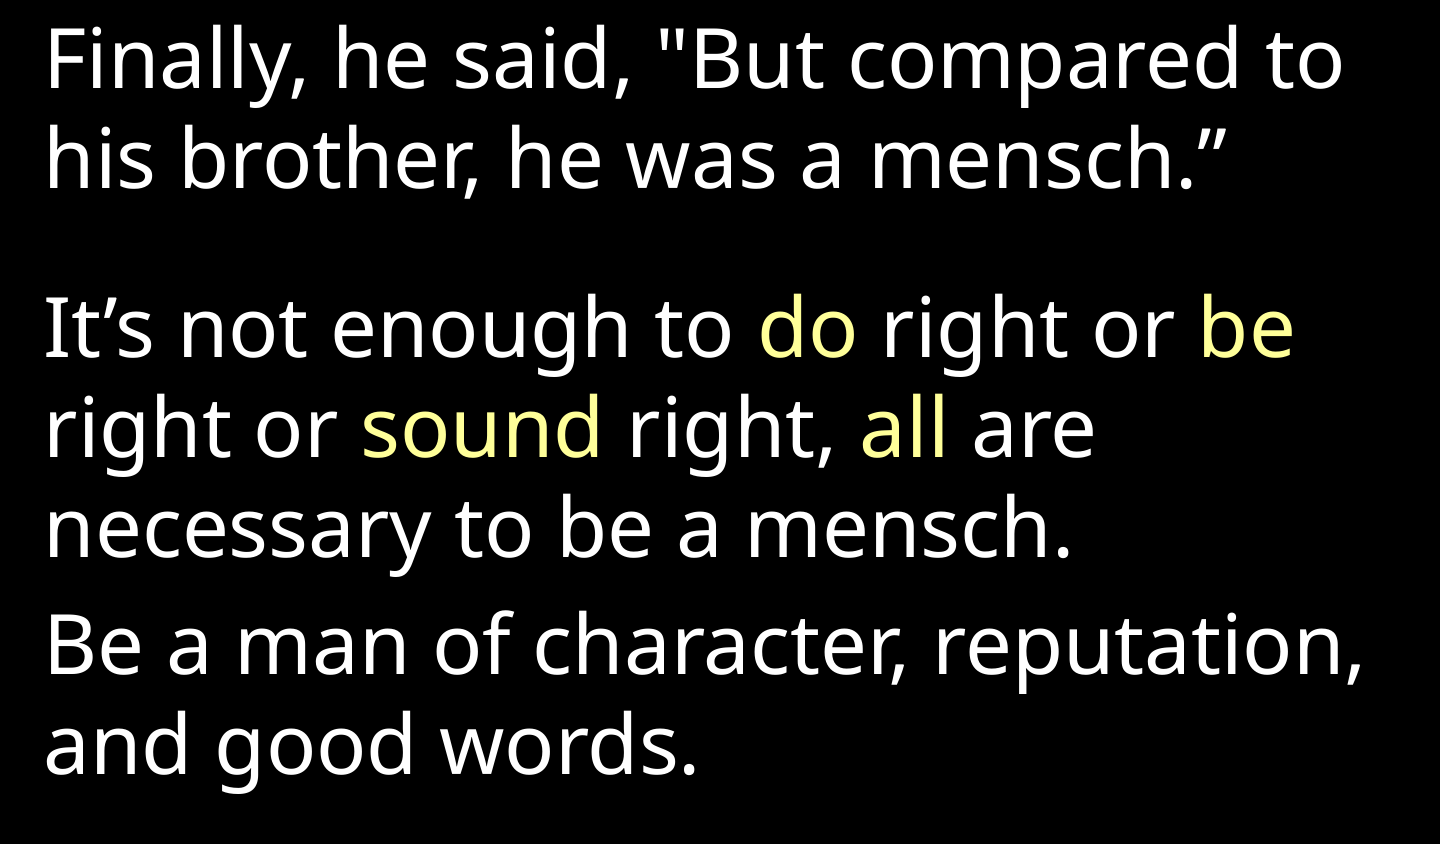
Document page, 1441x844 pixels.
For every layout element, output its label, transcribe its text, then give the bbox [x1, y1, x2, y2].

subtitle Finally, he said, "But compared to his brother, he was a mensch.” It’s not enough to do right or be right or sound right, all are necessary to be a mensch. Be a man of character, reputation, and good words. [32, 0, 1408, 844]
